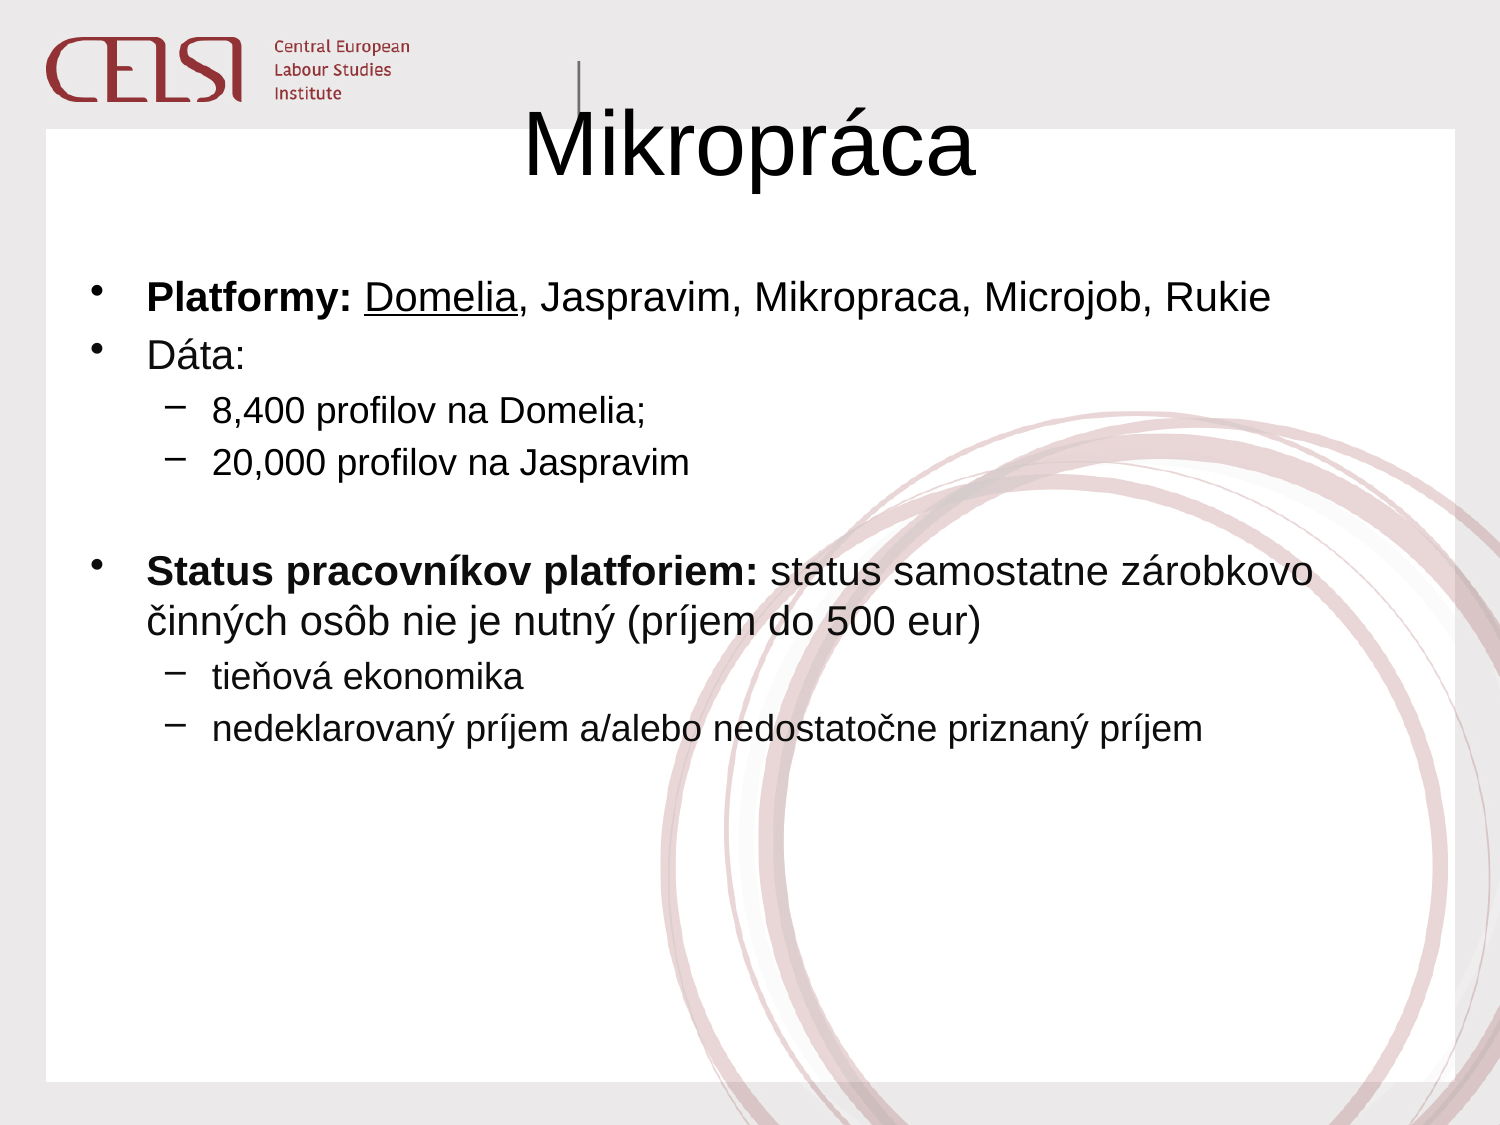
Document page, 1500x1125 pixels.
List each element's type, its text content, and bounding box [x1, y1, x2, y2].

list Platformy: Domelia, Jaspravim, Mikropraca, Microjob, Rukie Dáta: 8,400 profilov na Domelia; 20,000 profilov na Jaspravim Status pracovníkov platforiem: status samostatne zárobkovo činných osôb nie je nutný (príjem do 500 eur) tieňová ekonomika nedeklarovaný príjem a/alebo nedostatočne priznaný príjem [75, 262, 1425, 1005]
picture [0, 0, 1500, 1125]
title Mikropráca [75, 45, 1425, 233]
